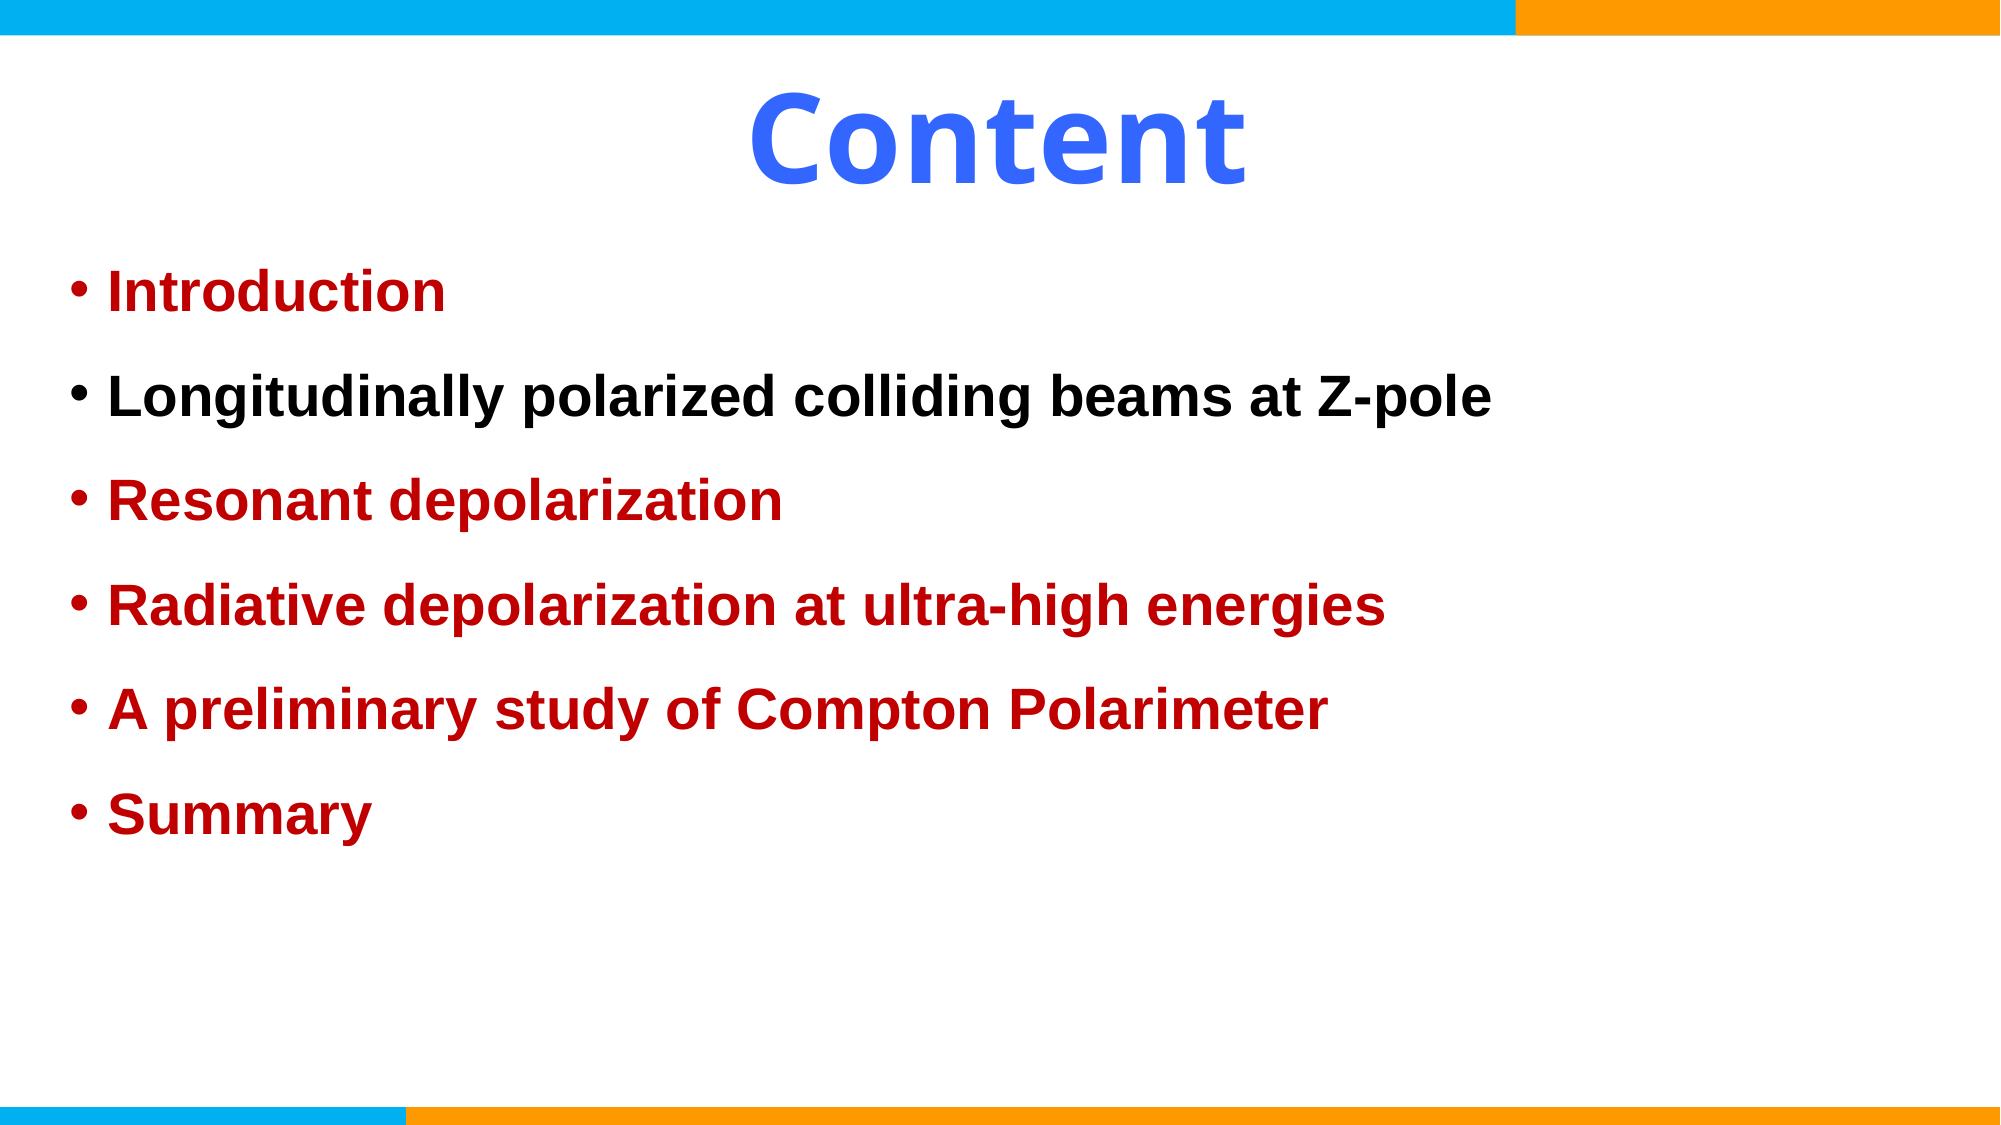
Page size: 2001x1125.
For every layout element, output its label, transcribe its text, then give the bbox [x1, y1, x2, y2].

title Content [348, 11, 1647, 182]
text_box Introduction Longitudinally polarized colliding beams at Z-pole Resonant depolarization Radiative depolarization at ultra-high energies A preliminary study of Compton Polarimeter Summary [55, 231, 1791, 1011]
